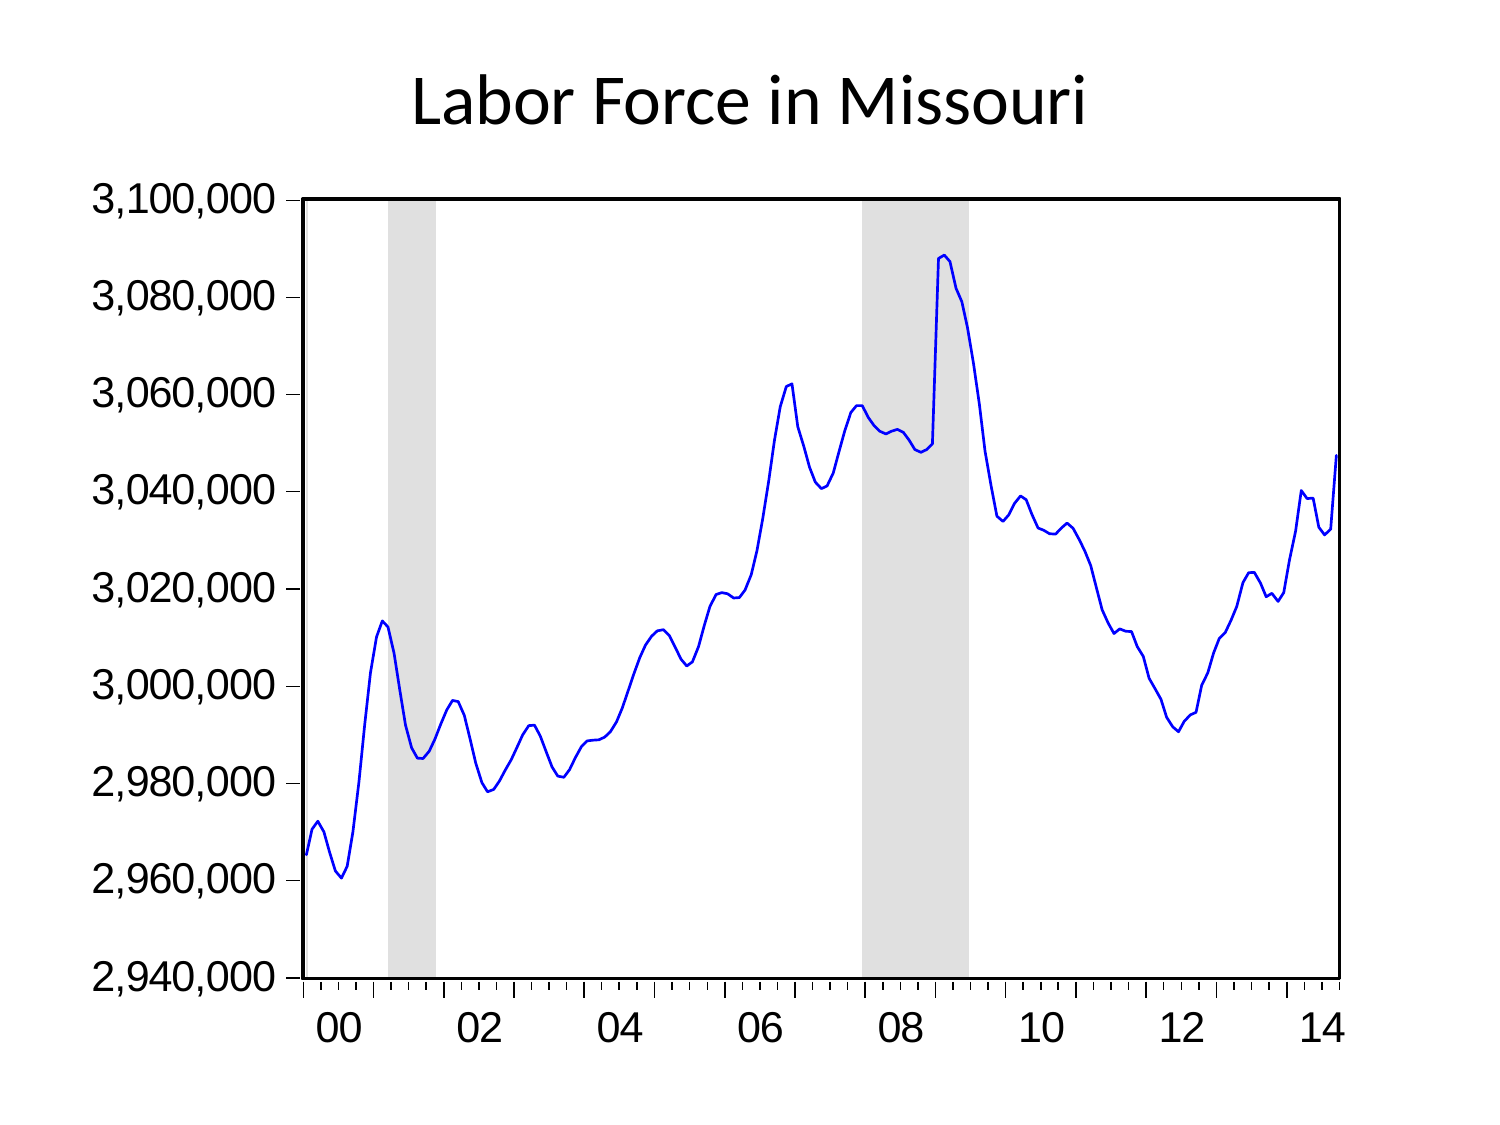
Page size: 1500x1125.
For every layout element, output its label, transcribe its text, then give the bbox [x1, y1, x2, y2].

title Labor Force in Missouri [75, 45, 1425, 233]
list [91, 174, 1348, 1051]
